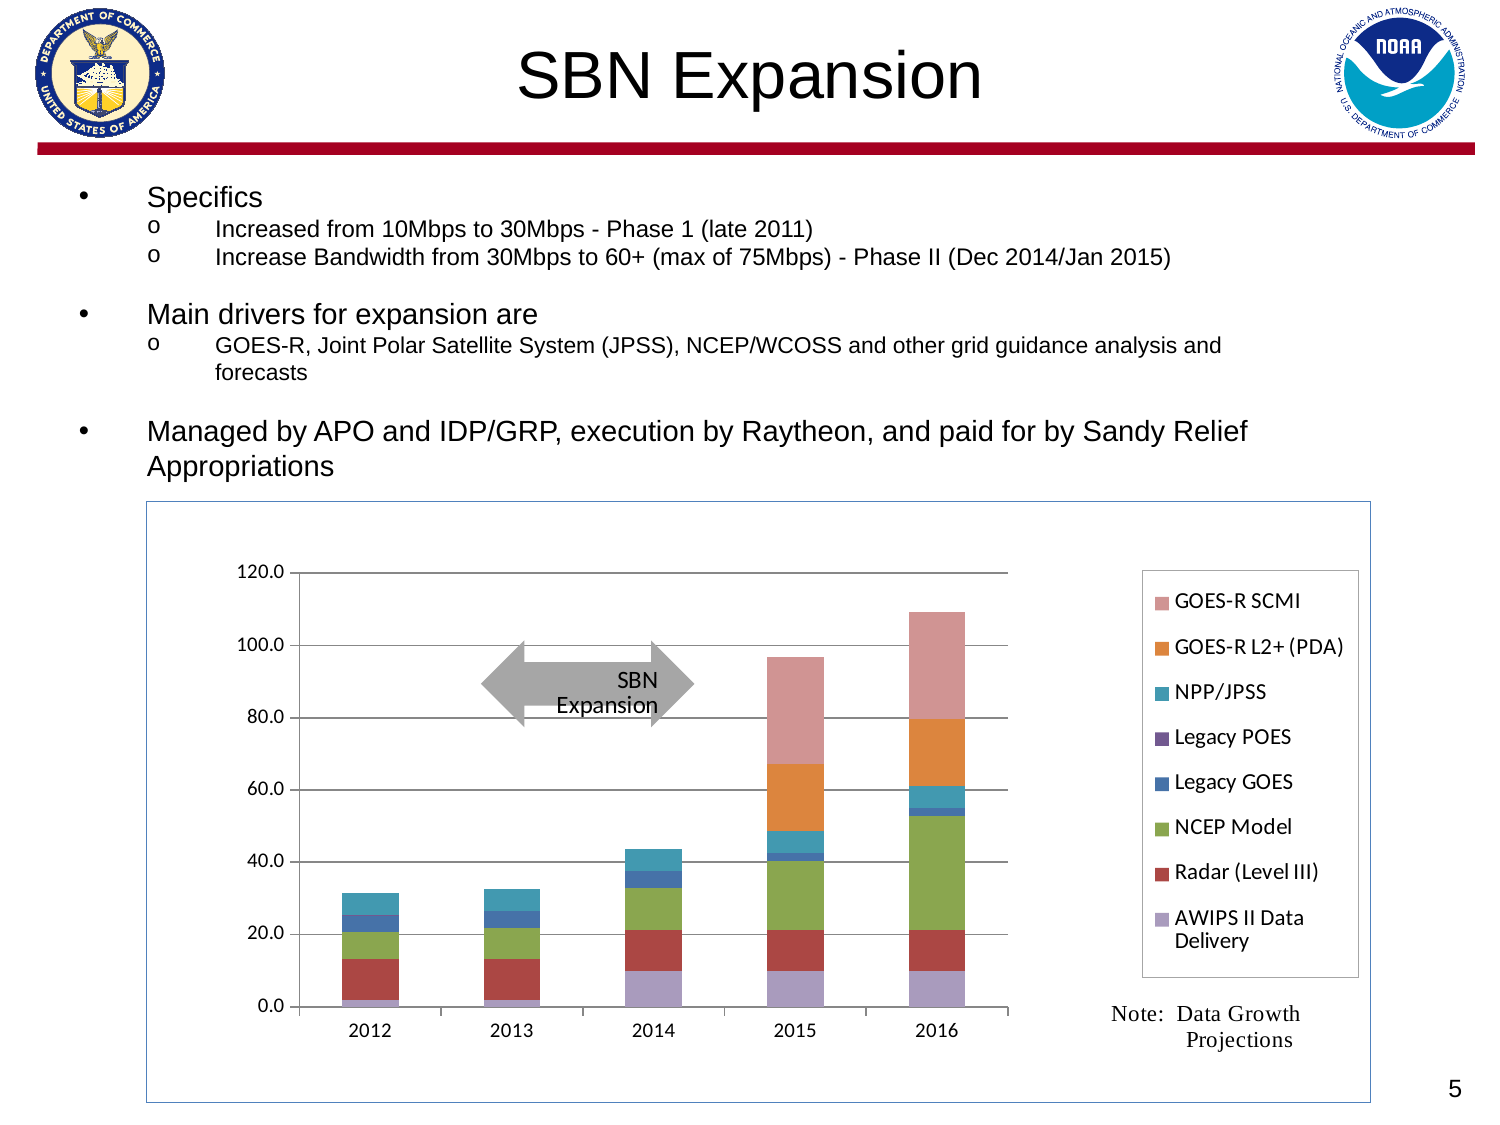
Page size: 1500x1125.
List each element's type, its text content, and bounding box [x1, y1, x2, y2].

title SBN Expansion [74, 25, 1426, 119]
text_box 5 [1127, 1065, 1478, 1121]
text_box Specifics Increased from 10Mbps to 30Mbps - Phase 1 (late 2011) Increase Bandwidth from 30Mbps to 60+ (max of 75Mbps) - Phase II (Dec 2014/Jan 2015) Main drivers for expansion are GOES-R, Joint Polar Satellite System (JPSS), NCEP/WCOSS and other grid guidance analysis and forecasts Managed by APO and IDP/GRP, execution by Raytheon, and paid for by Sandy Relief Appropriations [63, 170, 1335, 492]
chart [145, 501, 1371, 1103]
